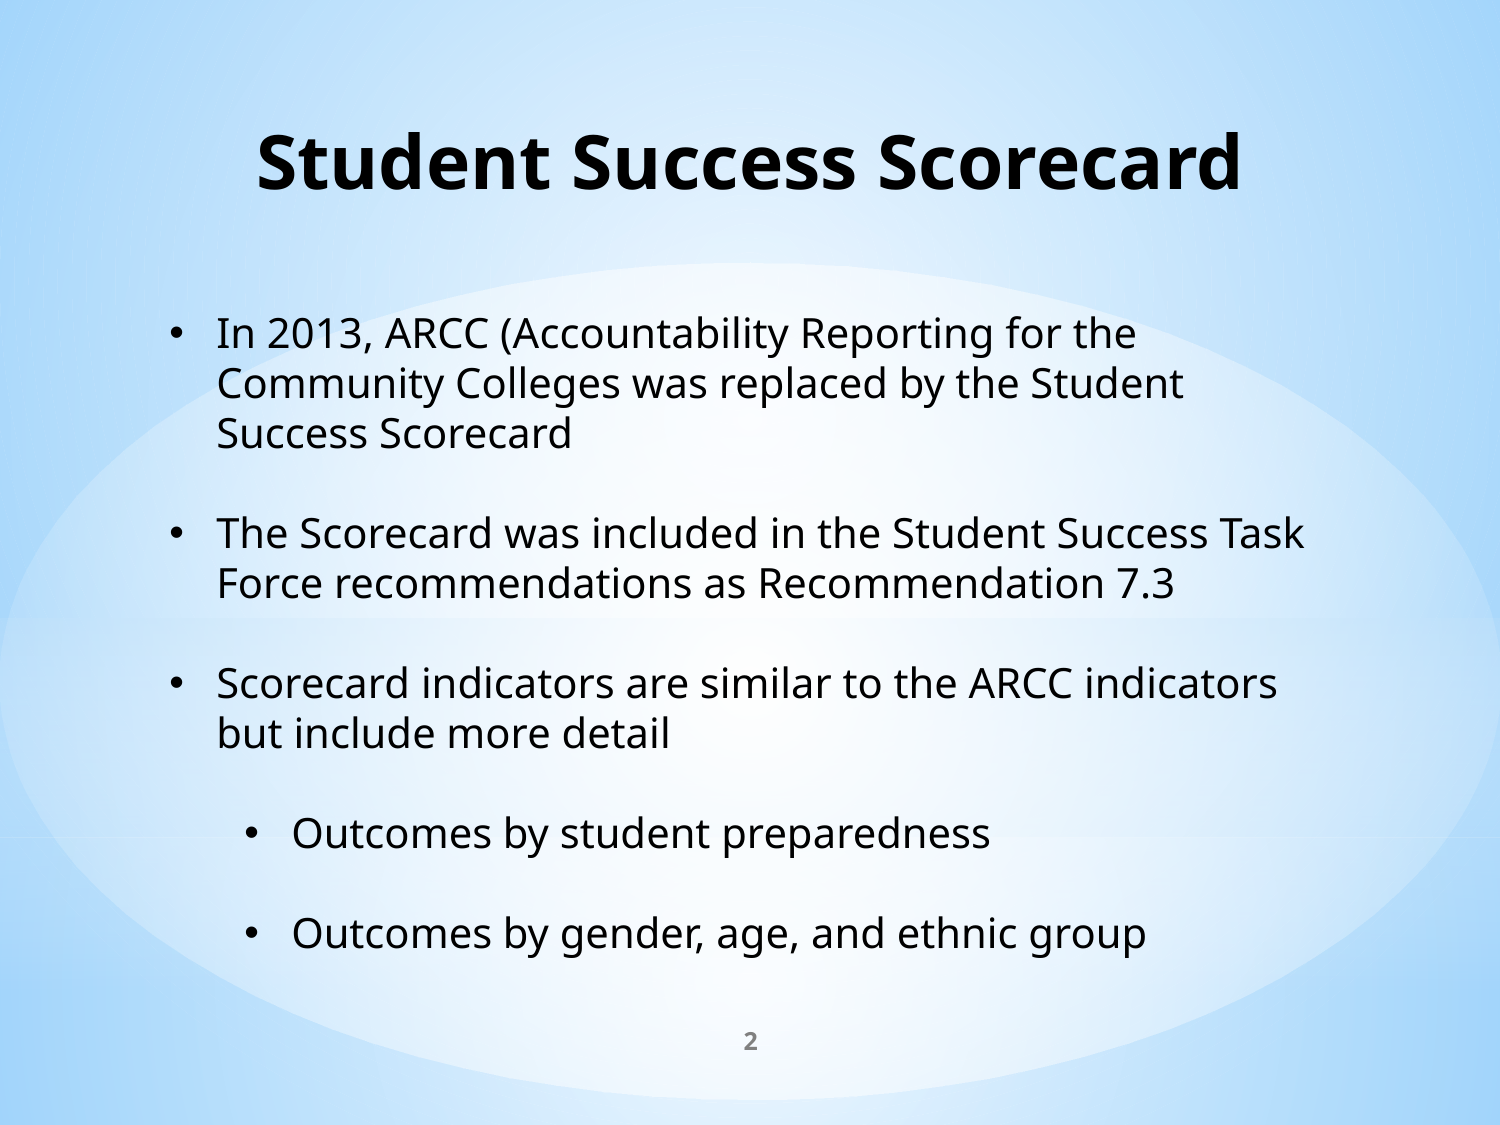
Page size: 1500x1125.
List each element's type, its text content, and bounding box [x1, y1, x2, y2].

text_box Student Success Scorecard [241, 107, 1260, 213]
text_box In 2013, ARCC (Accountability Reporting for the Community Colleges was replaced by the Student Success Scorecard The Scorecard was included in the Student Success Task Force recommendations as Recommendation 7.3 Scorecard indicators are similar to the ARCC indicators but include more detail Outcomes by student preparedness Outcomes by gender, age, and ethnic group [154, 299, 1348, 965]
slide_number 2 [600, 1012, 901, 1073]
